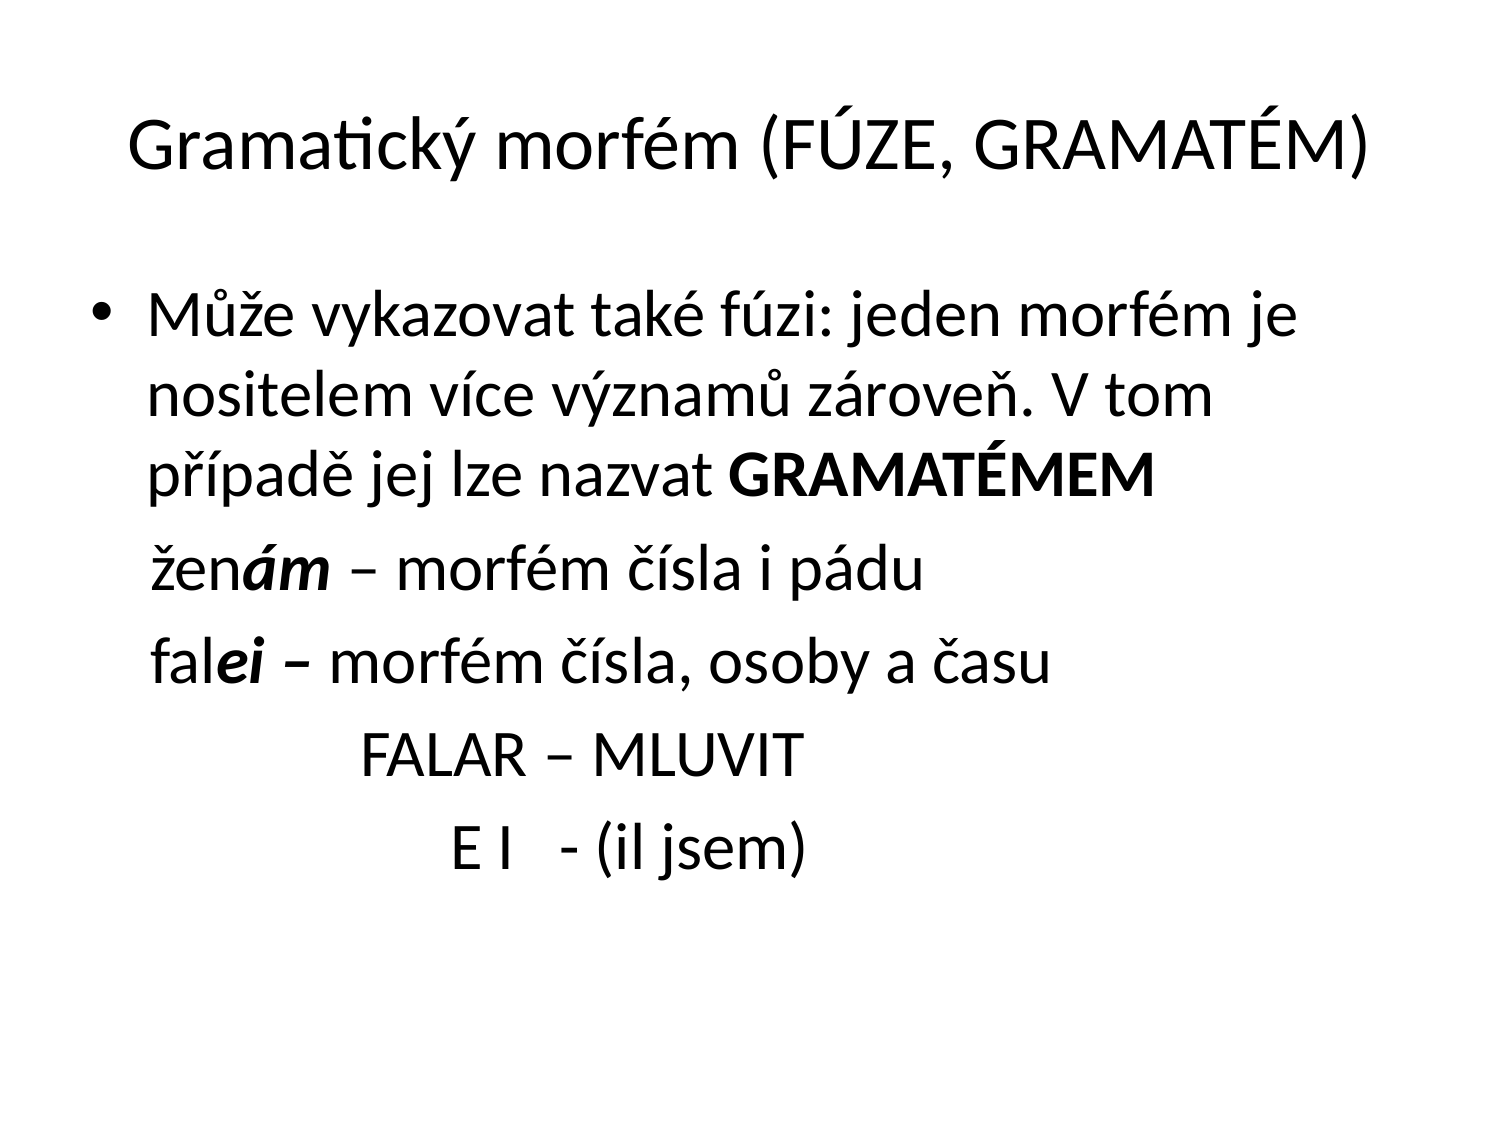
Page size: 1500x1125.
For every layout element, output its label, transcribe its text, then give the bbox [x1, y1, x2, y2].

title Gramatický morfém (FÚZE, GRAMATÉM) [75, 45, 1425, 233]
list Může vykazovat také fúzi: jeden morfém je nositelem více významů zároveň. V tom případě jej lze nazvat GRAMATÉMEM ženám – morfém čísla i pádu falei – morfém čísla, osoby a času FALAR – MLUVIT E I - (il jsem) [75, 262, 1425, 1005]
